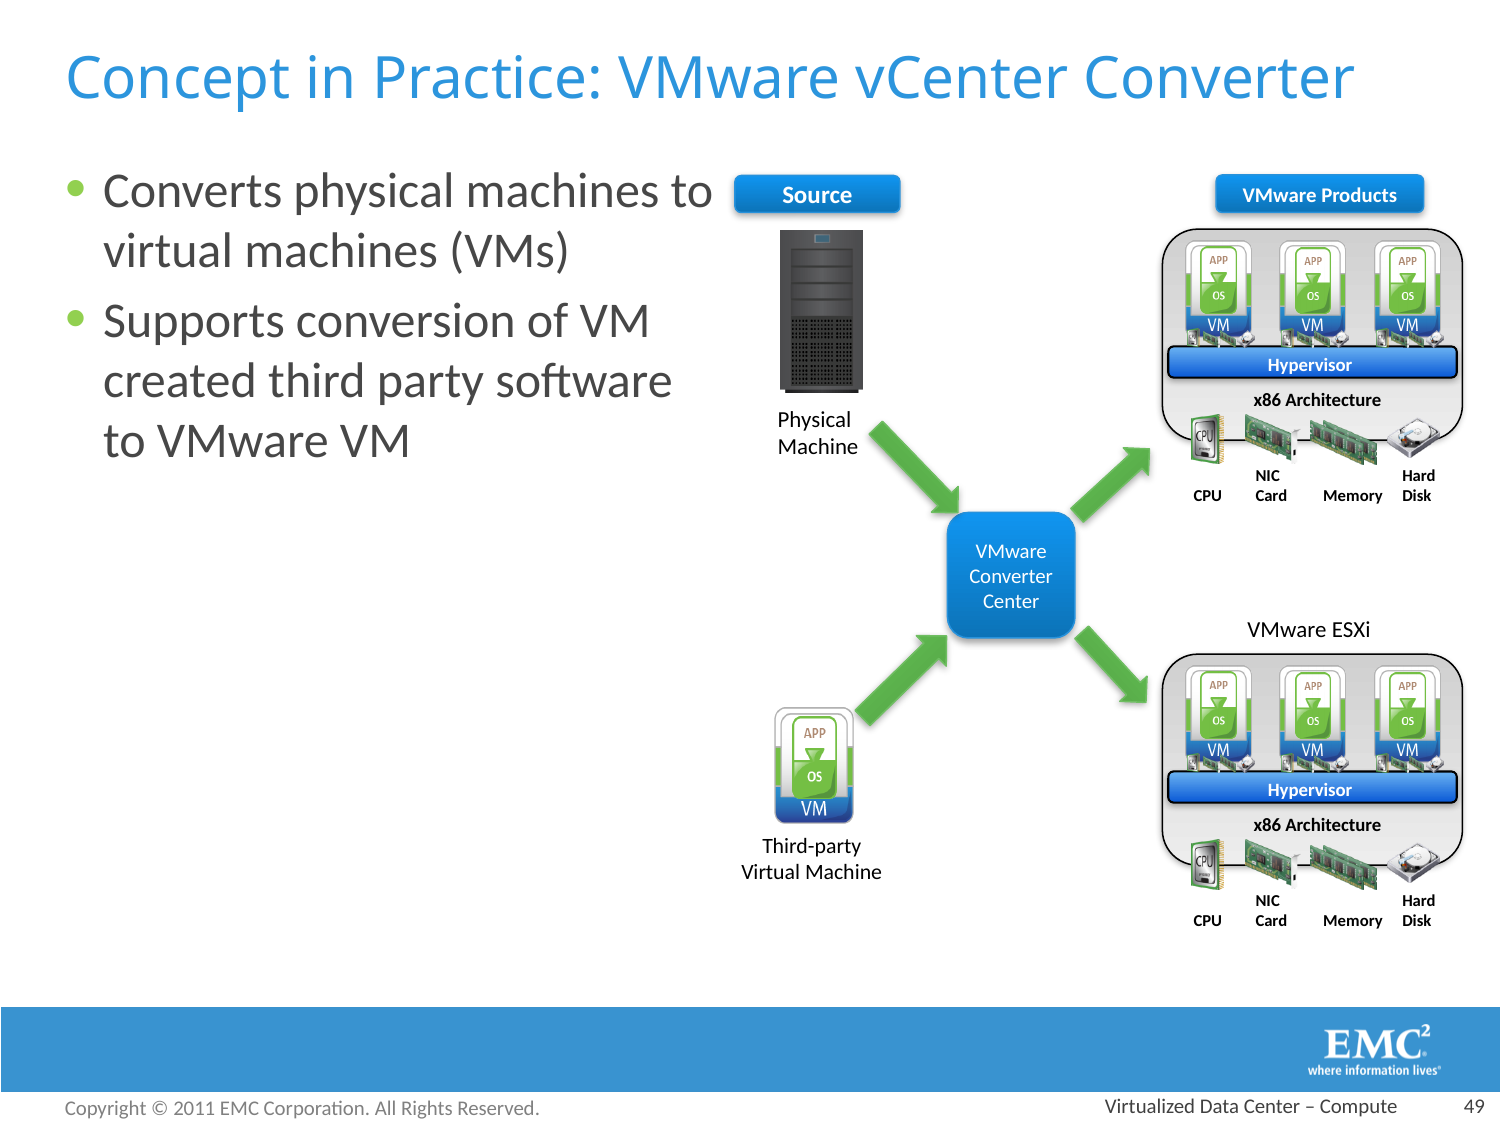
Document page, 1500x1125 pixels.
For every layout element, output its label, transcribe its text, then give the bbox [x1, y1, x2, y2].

title Concept in Practice: VMware vCenter Converter [49, 12, 1438, 138]
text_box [725, 174, 1463, 939]
footer Virtualized Data Center – Compute [762, 1087, 1413, 1125]
slide_number 49 [1425, 1087, 1500, 1125]
list Converts physical machines to virtual machines (VMs) Supports conversion of VM created third party software to VMware VM [49, 149, 738, 963]
picture [0, 1006, 1500, 1093]
